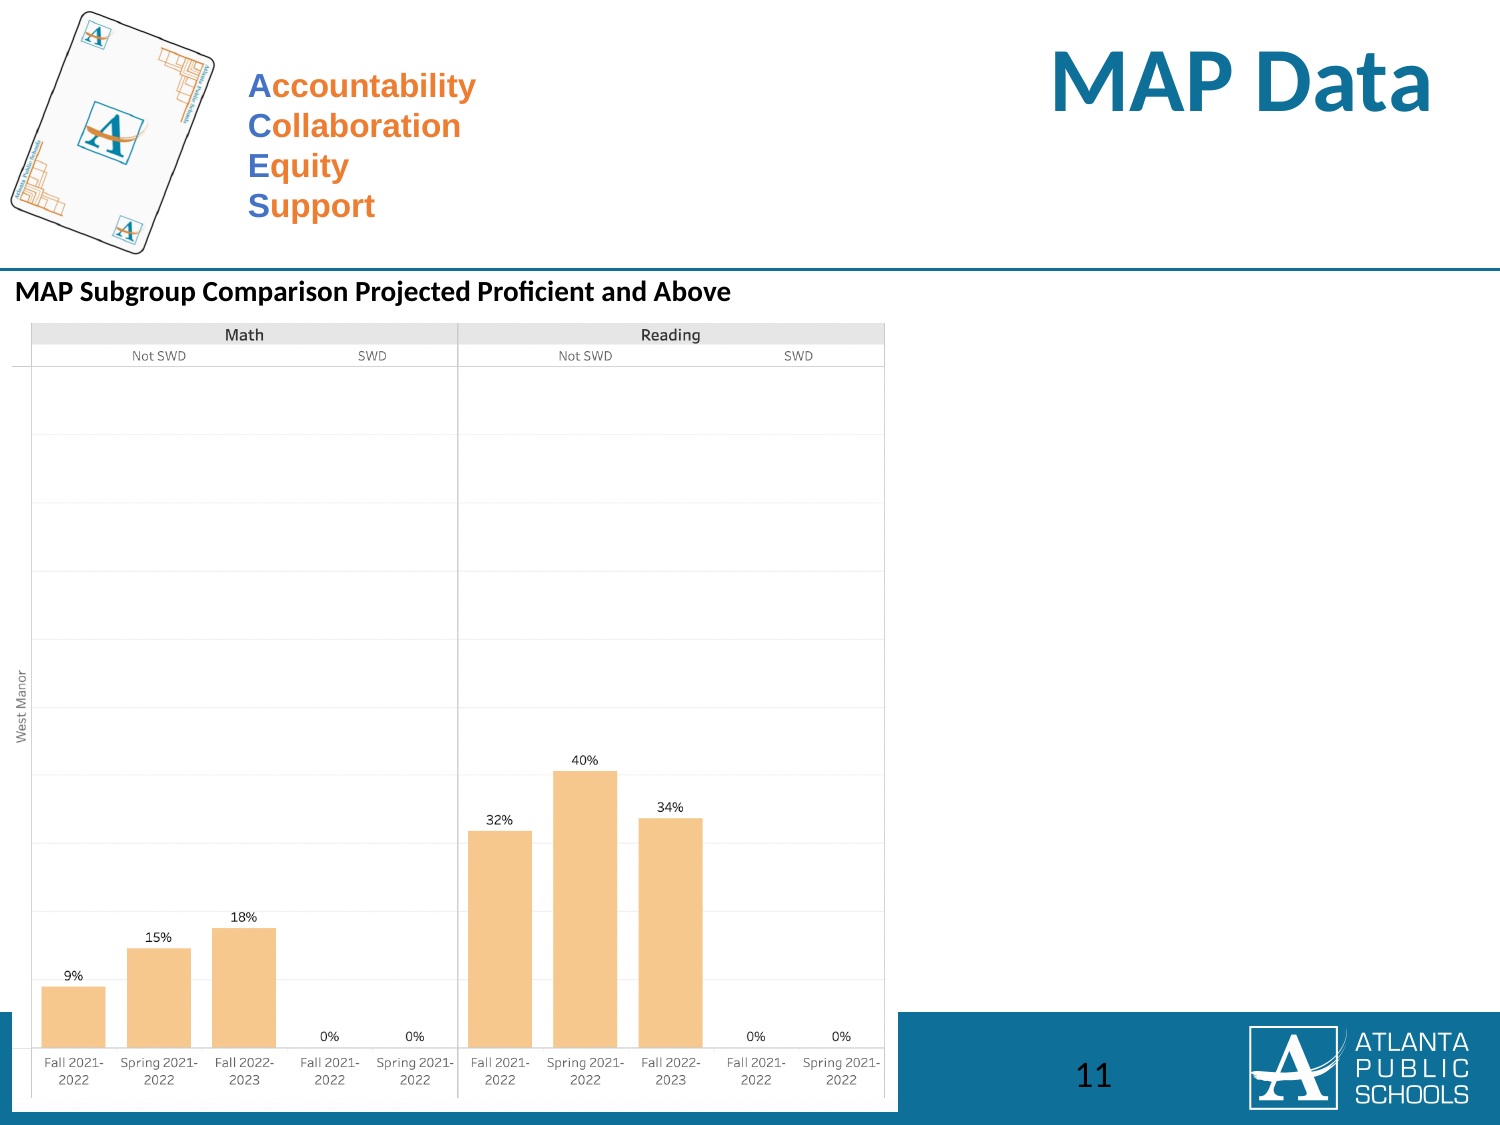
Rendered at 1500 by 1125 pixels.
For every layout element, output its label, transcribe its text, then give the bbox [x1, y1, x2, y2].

picture [7, 7, 218, 256]
slide_number 11 [1059, 1042, 1397, 1103]
picture [1240, 1015, 1478, 1122]
picture [12, 315, 898, 1112]
